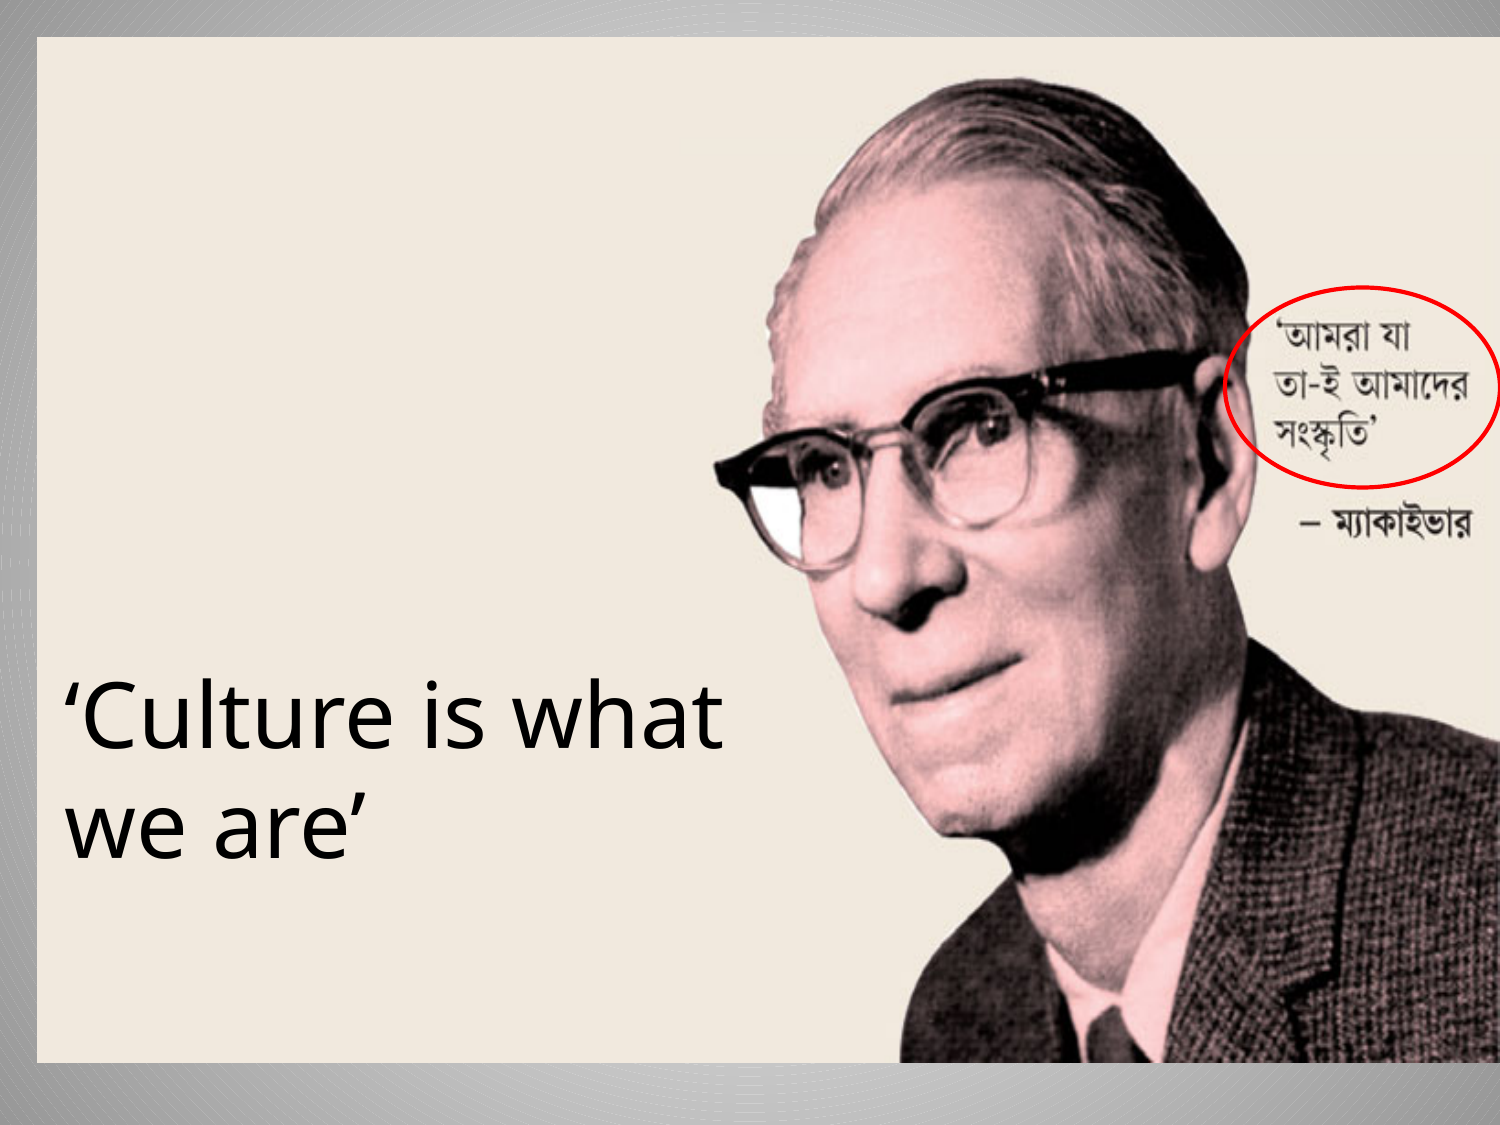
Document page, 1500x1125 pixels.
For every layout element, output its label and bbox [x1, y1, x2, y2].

picture [37, 37, 1500, 1063]
